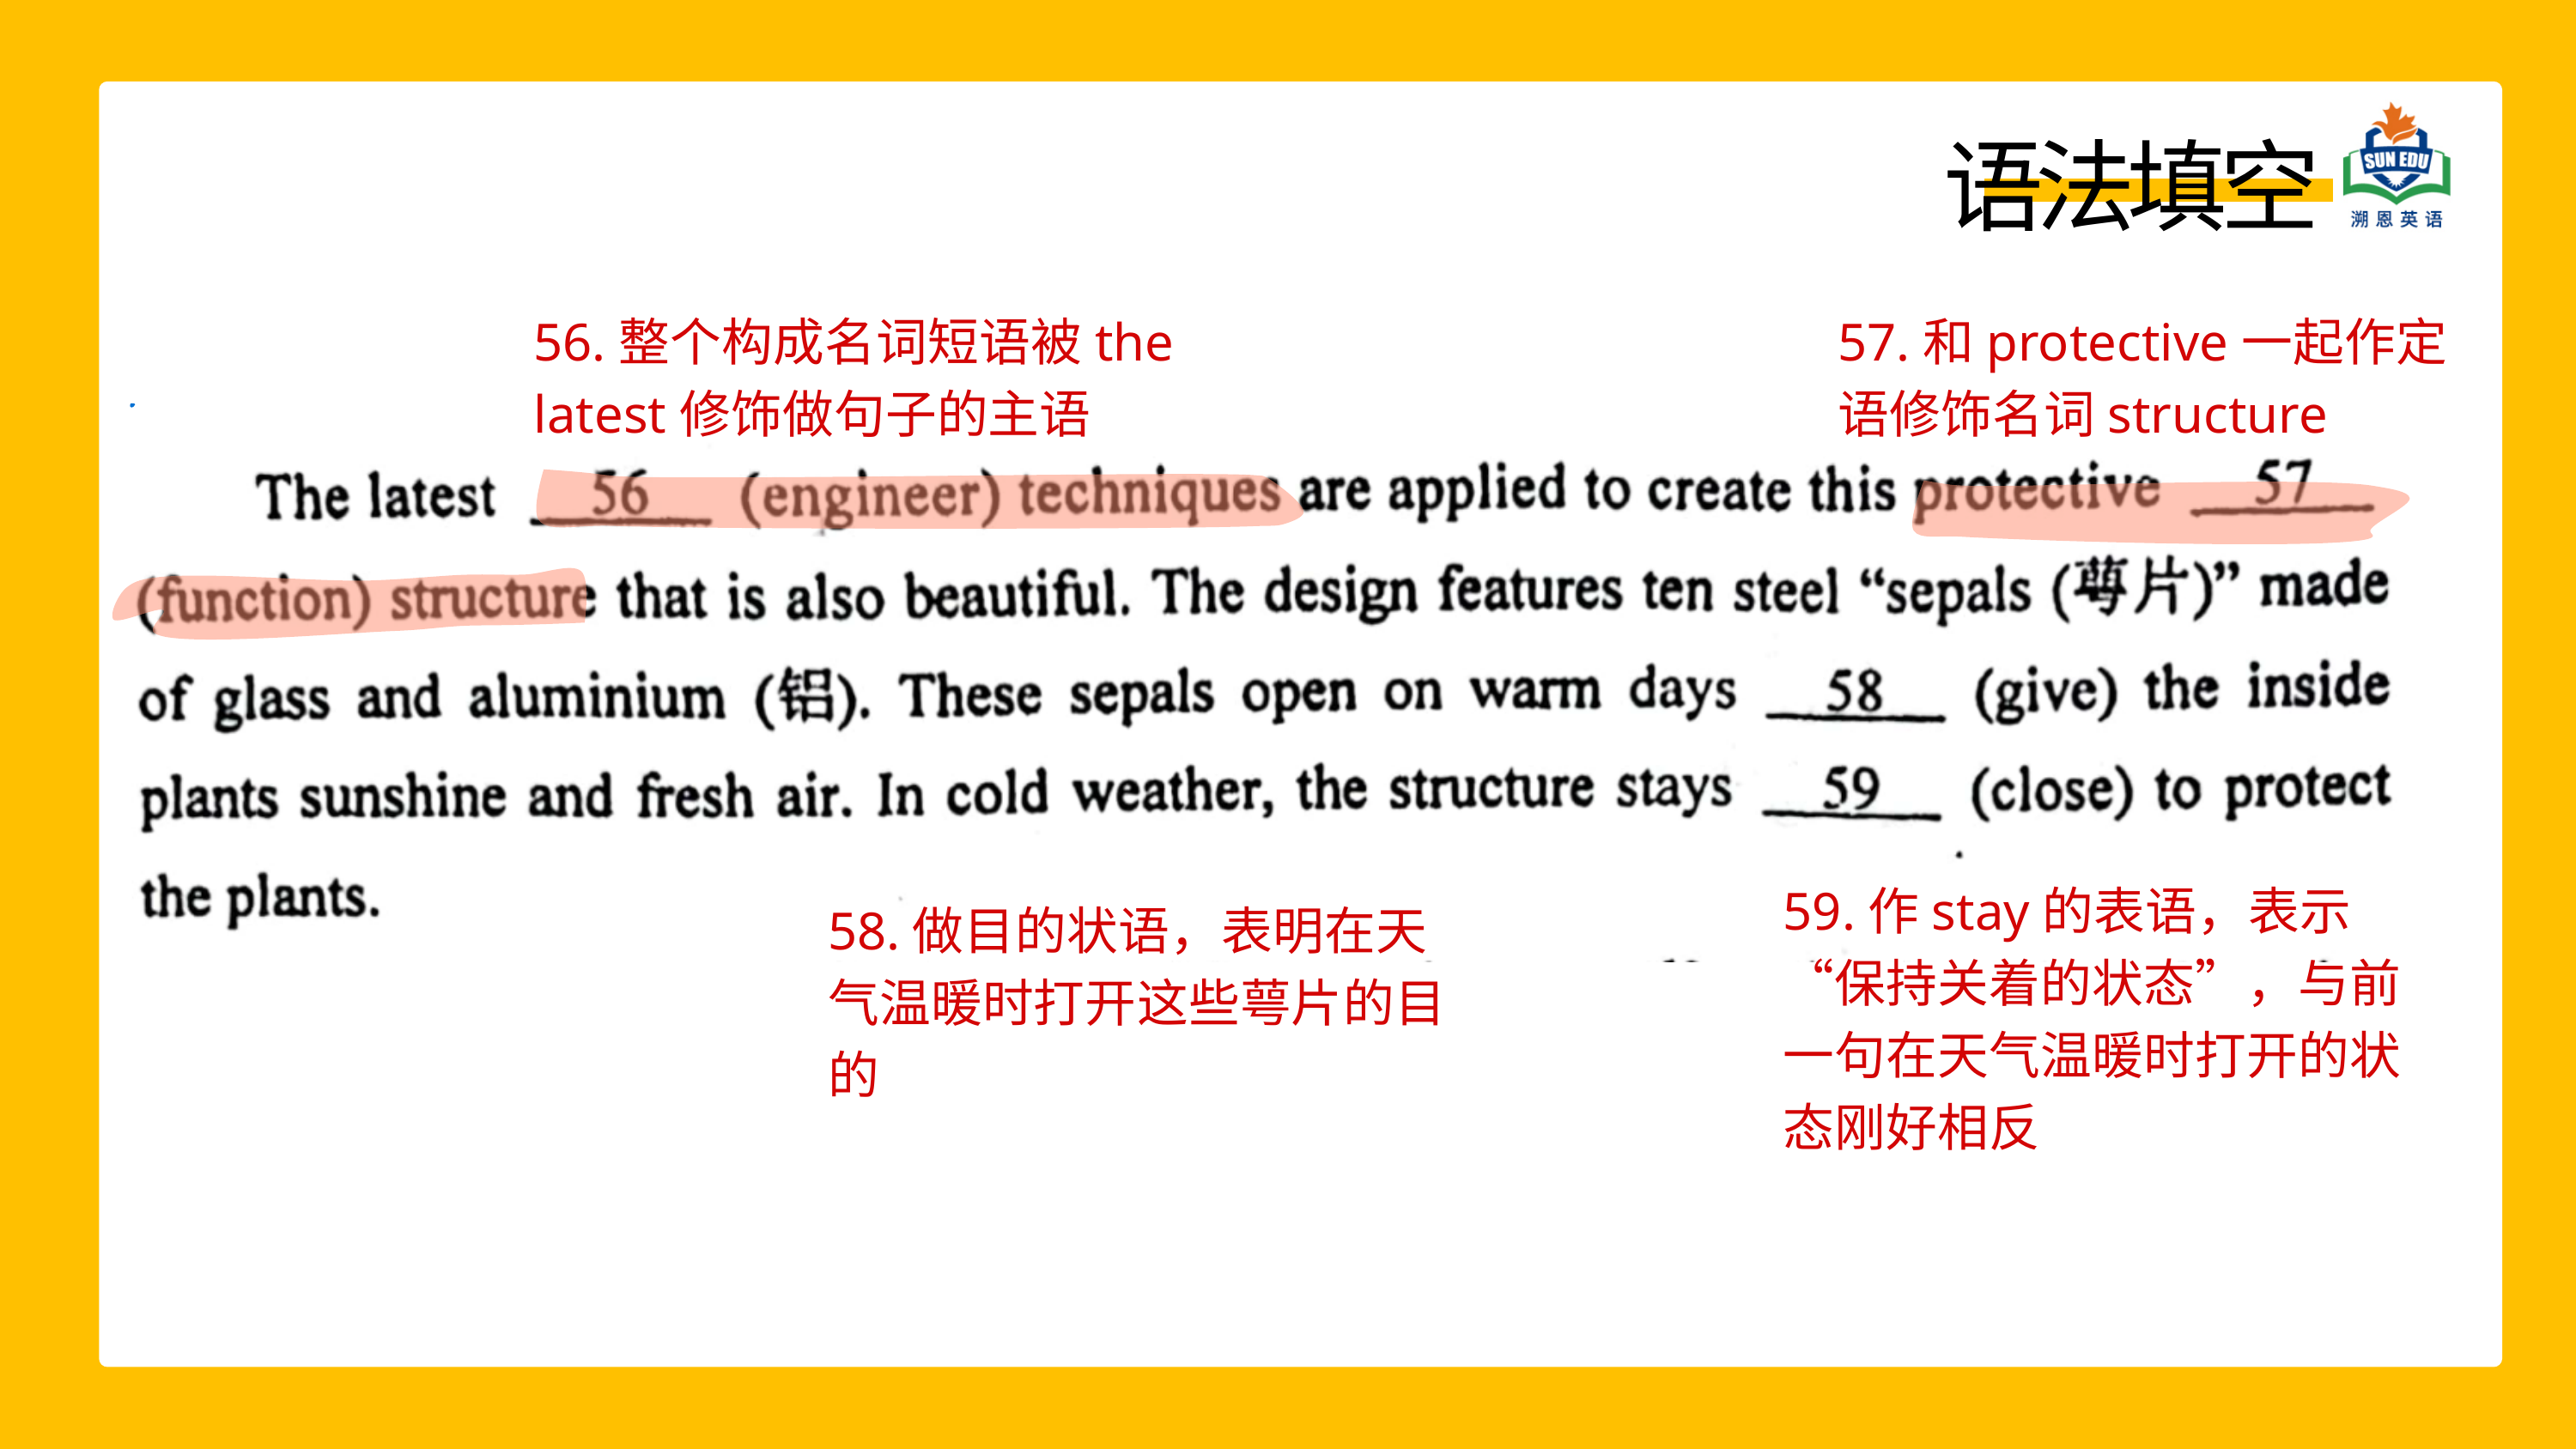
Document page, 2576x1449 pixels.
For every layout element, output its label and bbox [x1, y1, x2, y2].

picture [2333, 98, 2463, 235]
text_box [125, 397, 141, 414]
text_box [1908, 475, 2415, 543]
text_box [107, 565, 591, 638]
text_box [1984, 178, 2329, 202]
text_box [533, 464, 1309, 532]
text_box [99, 81, 2503, 1367]
